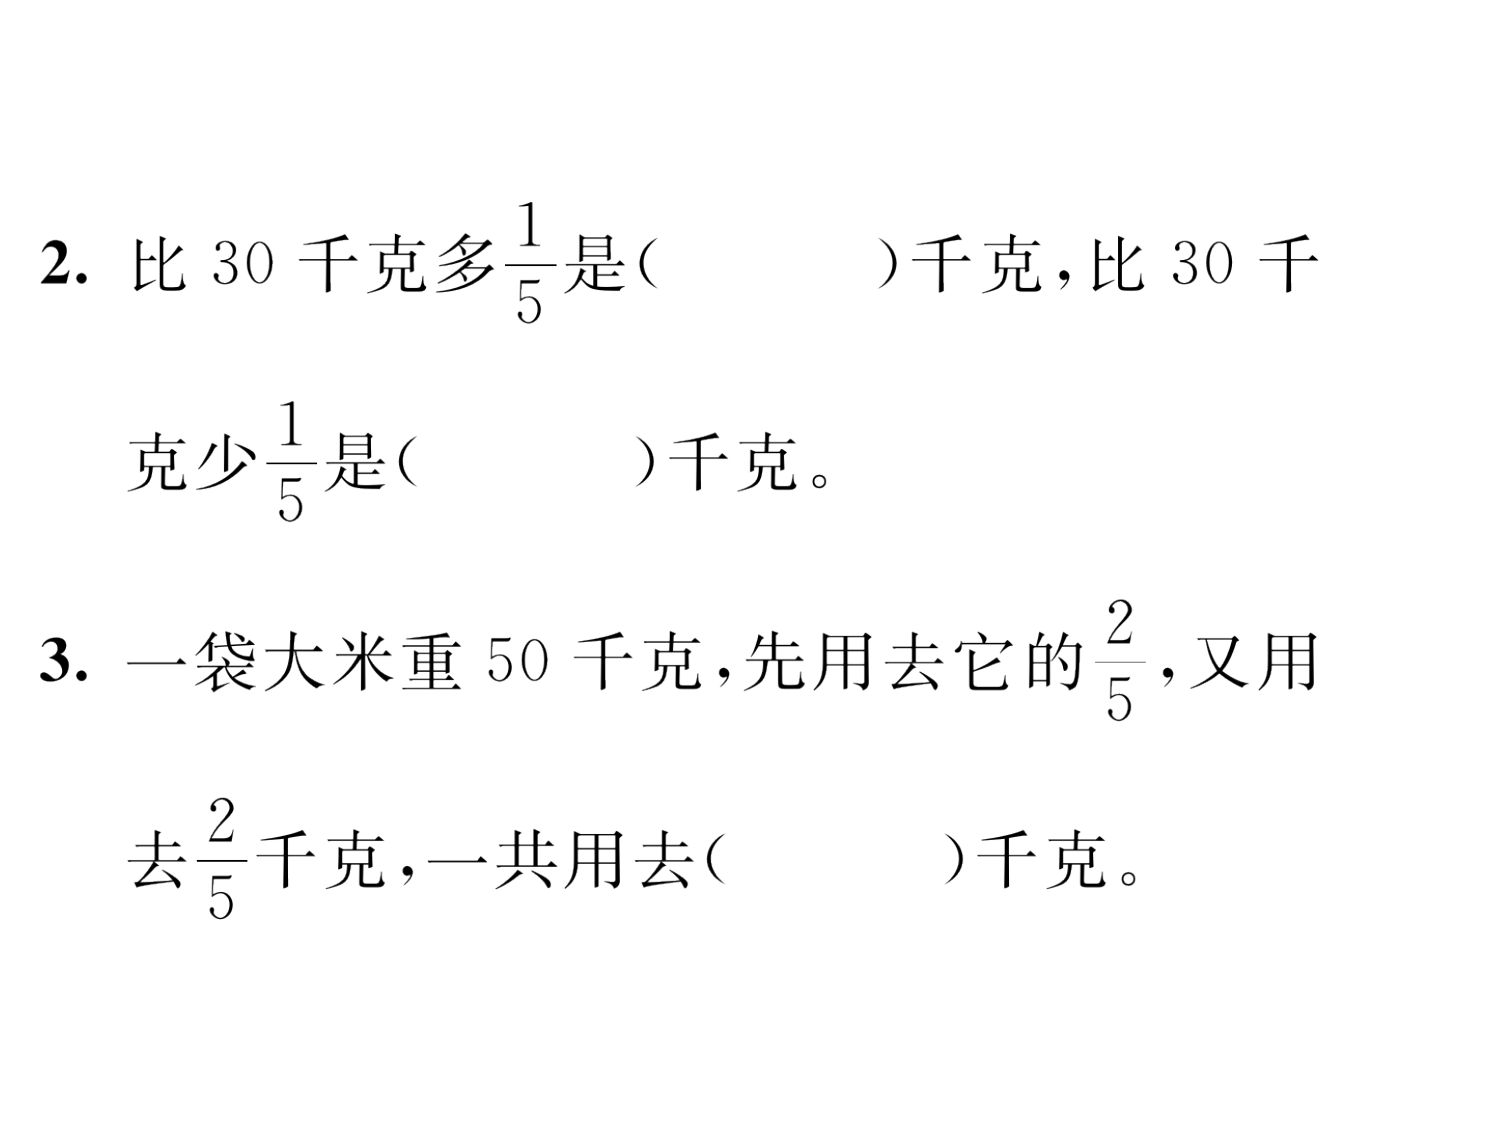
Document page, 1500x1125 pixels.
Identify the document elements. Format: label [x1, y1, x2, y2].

picture [35, 177, 1453, 974]
